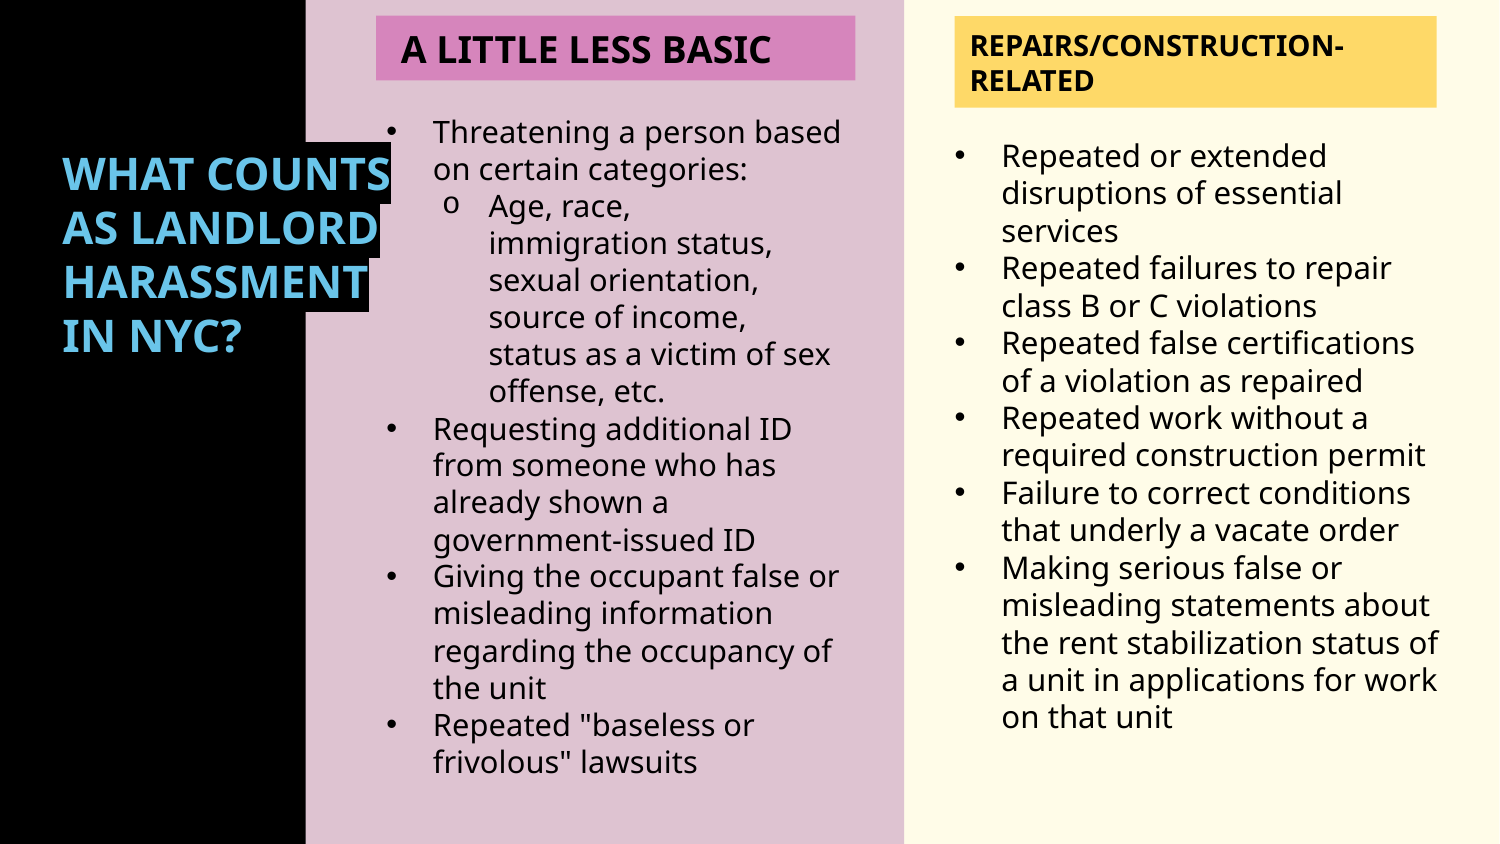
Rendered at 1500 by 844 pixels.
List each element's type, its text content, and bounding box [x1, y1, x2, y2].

text_box Repeated or extended disruptions of essential services Repeated failures to repair class B or C violations Repeated false certifications of a violation as repaired Repeated work without a required construction permit Failure to correct conditions that underly a vacate order Making serious false or misleading statements about the rent stabilization status of a unit in applications for work on that unit [943, 130, 1465, 844]
text_box [306, 0, 905, 844]
text_box [905, 0, 1500, 844]
title WHAT COUNTS AS LANDLORD HARASSMENT IN NYC? [47, 130, 375, 424]
text_box REPAIRS/CONSTRUCTION-RELATED [954, 16, 1437, 108]
text_box Threatening a person based on certain categories: Age, race, immigration status, sexual orientation, source of income, status as a victim of sex offense, etc. Requesting additional ID from someone who has already shown a government-issued ID Giving the occupant false or misleading information regarding the occupancy of the unit Repeated "baseless or frivolous" lawsuits [375, 107, 855, 827]
text_box A LITTLE LESS BASIC [376, 15, 856, 81]
text_box [0, 0, 306, 844]
